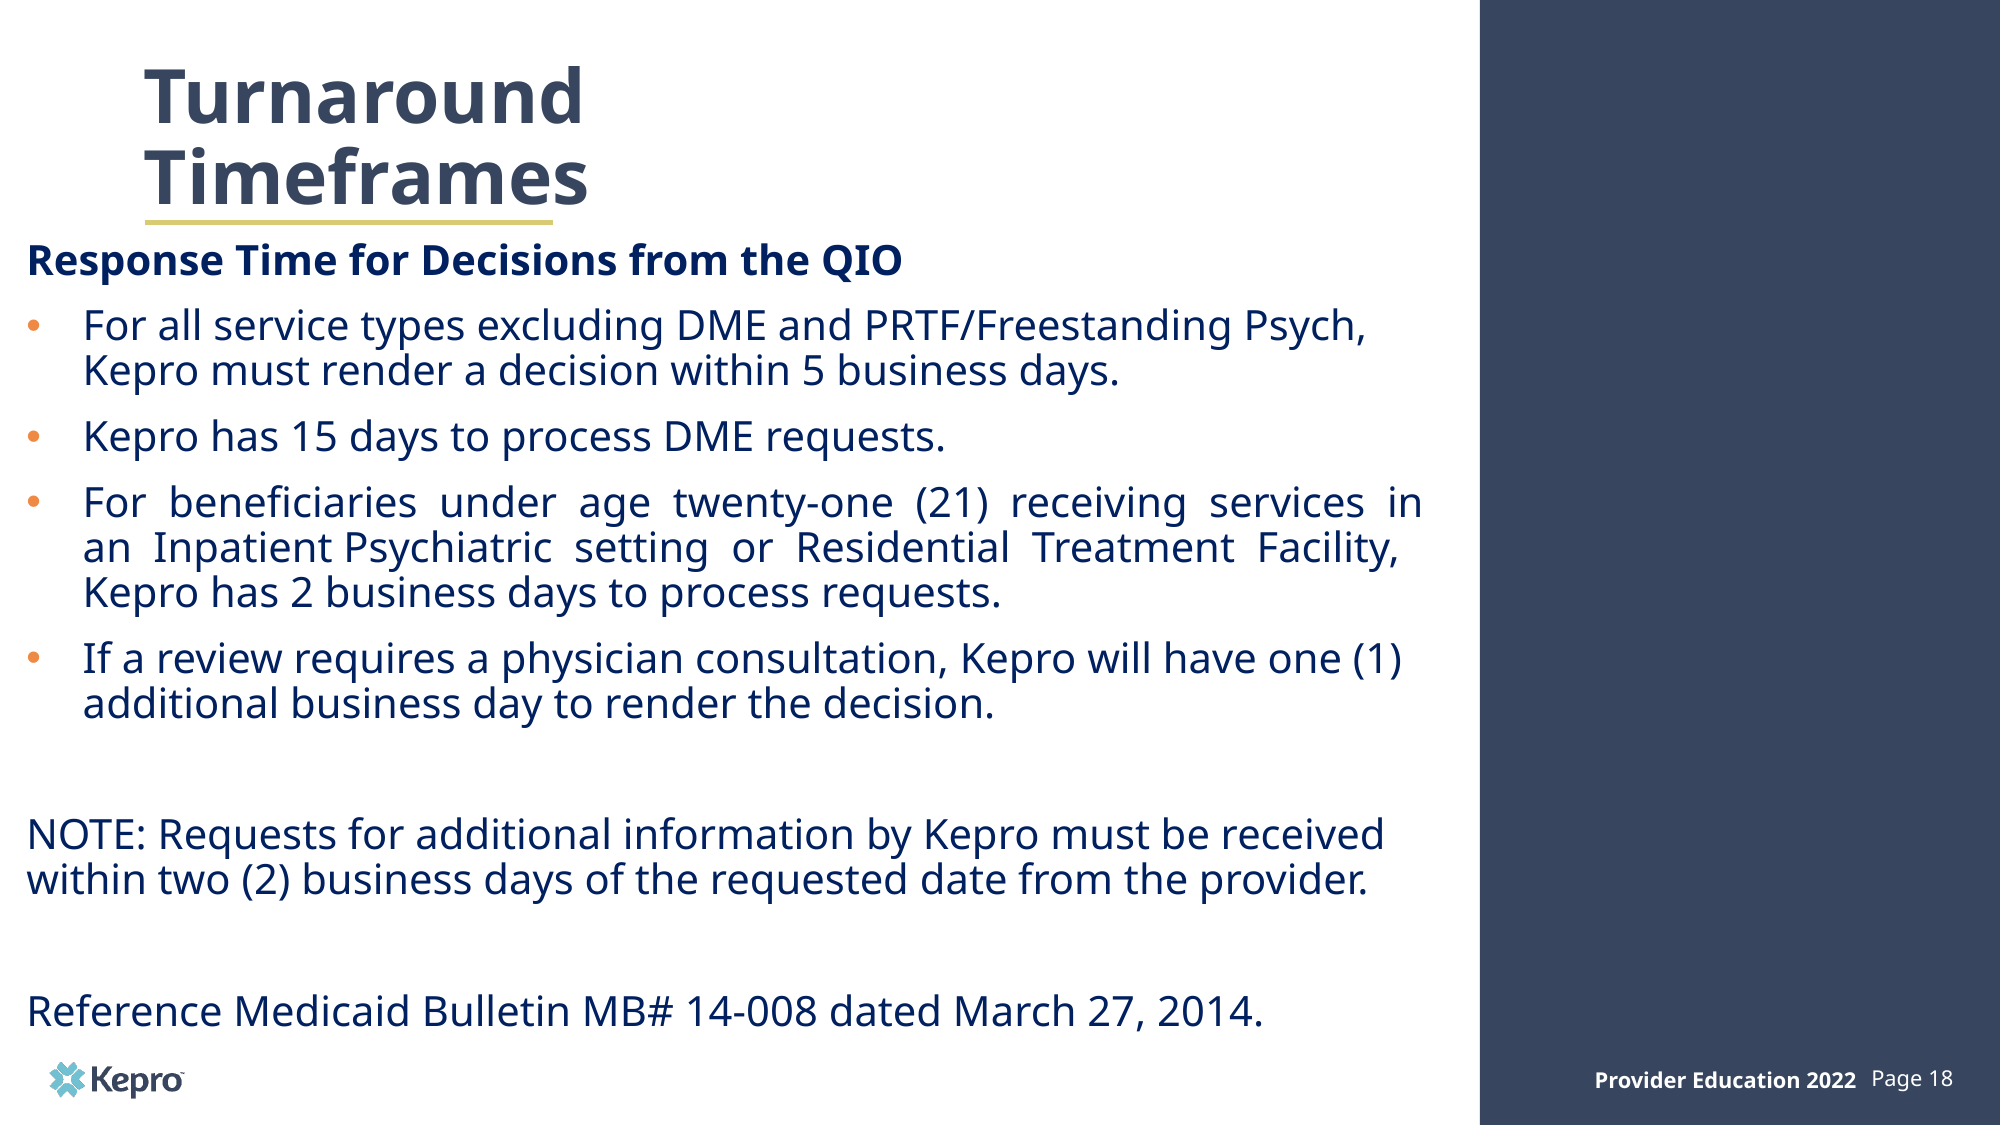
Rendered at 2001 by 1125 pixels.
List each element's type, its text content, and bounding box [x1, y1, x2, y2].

picture [24, 1034, 207, 1125]
slide_number Page 18 [1872, 1055, 2000, 1105]
footer Provider Education 2022 [1249, 1055, 1872, 1105]
list Response Time for Decisions from the QIO For all service types excluding DME and PRTF/Freestanding Psych, Kepro must render a decision within 5 business days. Kepro has 15 days to process DME requests. For beneficiaries under age twenty-one (21) receiving services in an Inpatient Psychiatric setting or Residential Treatment Facility, Kepro has 2 business days to process requests. If a review requires a physician consultation, Kepro will have one (1) additional business day to render the decision. NOTE: Requests for additional information by Kepro must be received within two (2) business days of the requested date from the provider. Reference Medicaid Bulletin MB# 14-008 dated March 27, 2014. [26, 231, 1461, 1035]
title Turnaround Timeframes [143, 104, 1053, 176]
